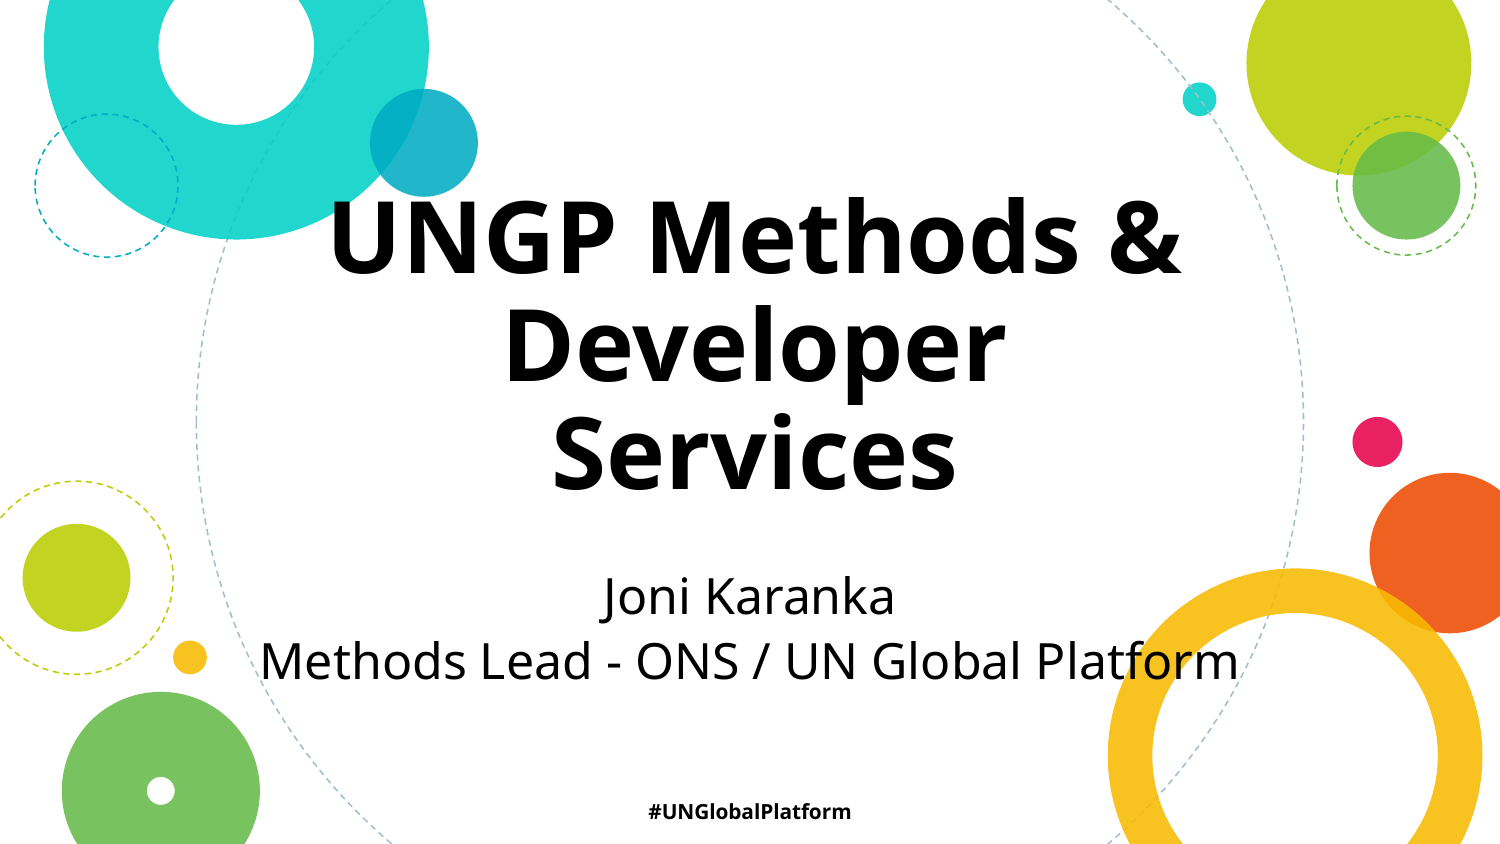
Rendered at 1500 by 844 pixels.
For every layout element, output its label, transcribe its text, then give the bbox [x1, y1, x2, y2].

subtitle Joni Karanka Methods Lead - ONS / UN Global Platform [51, 493, 1449, 624]
title UNGP Methods & Developer Services [293, 28, 1218, 493]
